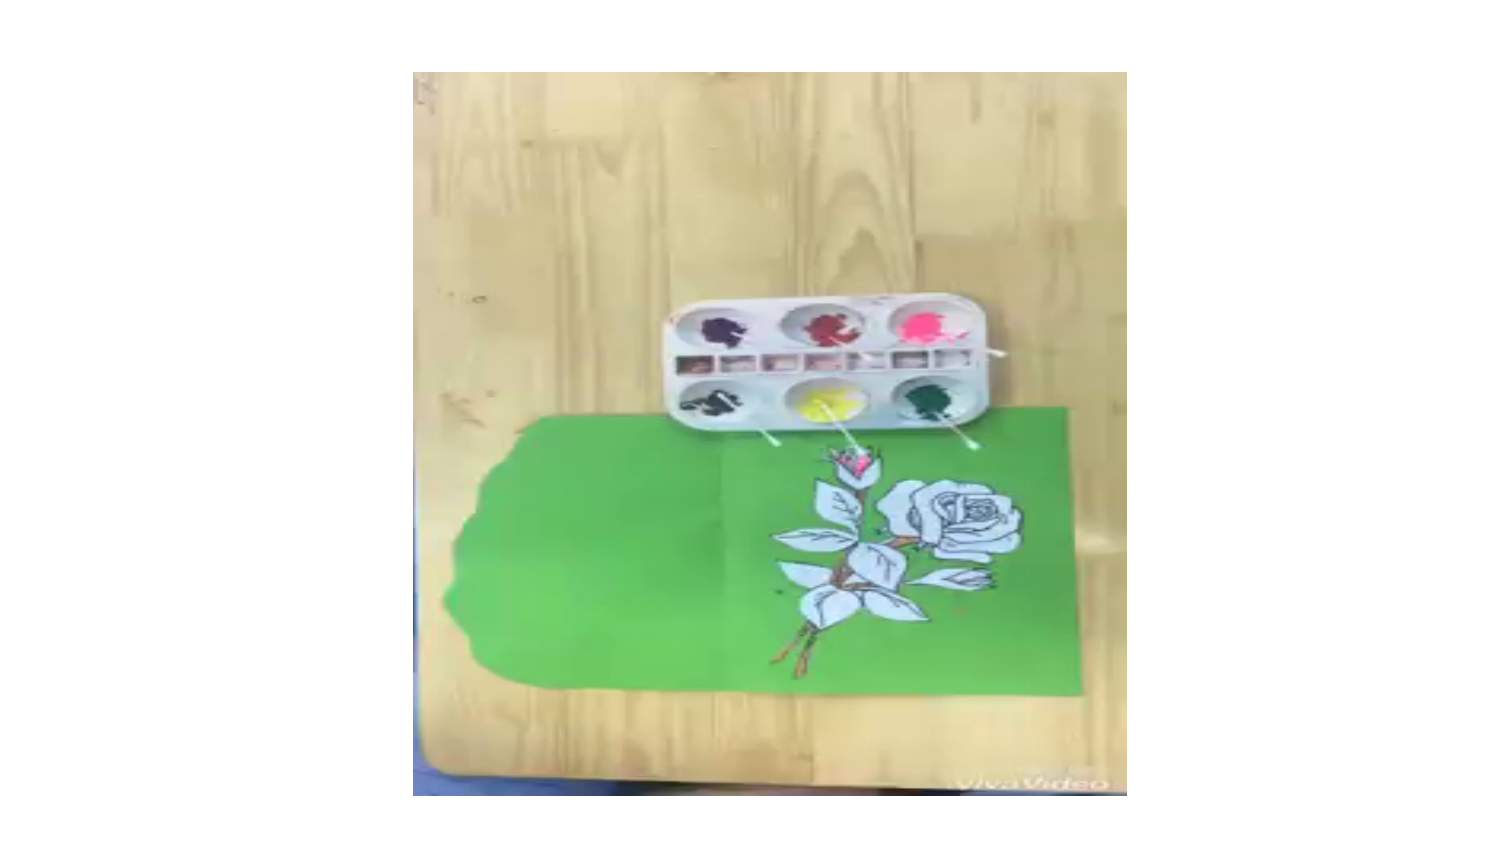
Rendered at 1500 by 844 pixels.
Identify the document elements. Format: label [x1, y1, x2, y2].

list [412, 71, 1128, 798]
